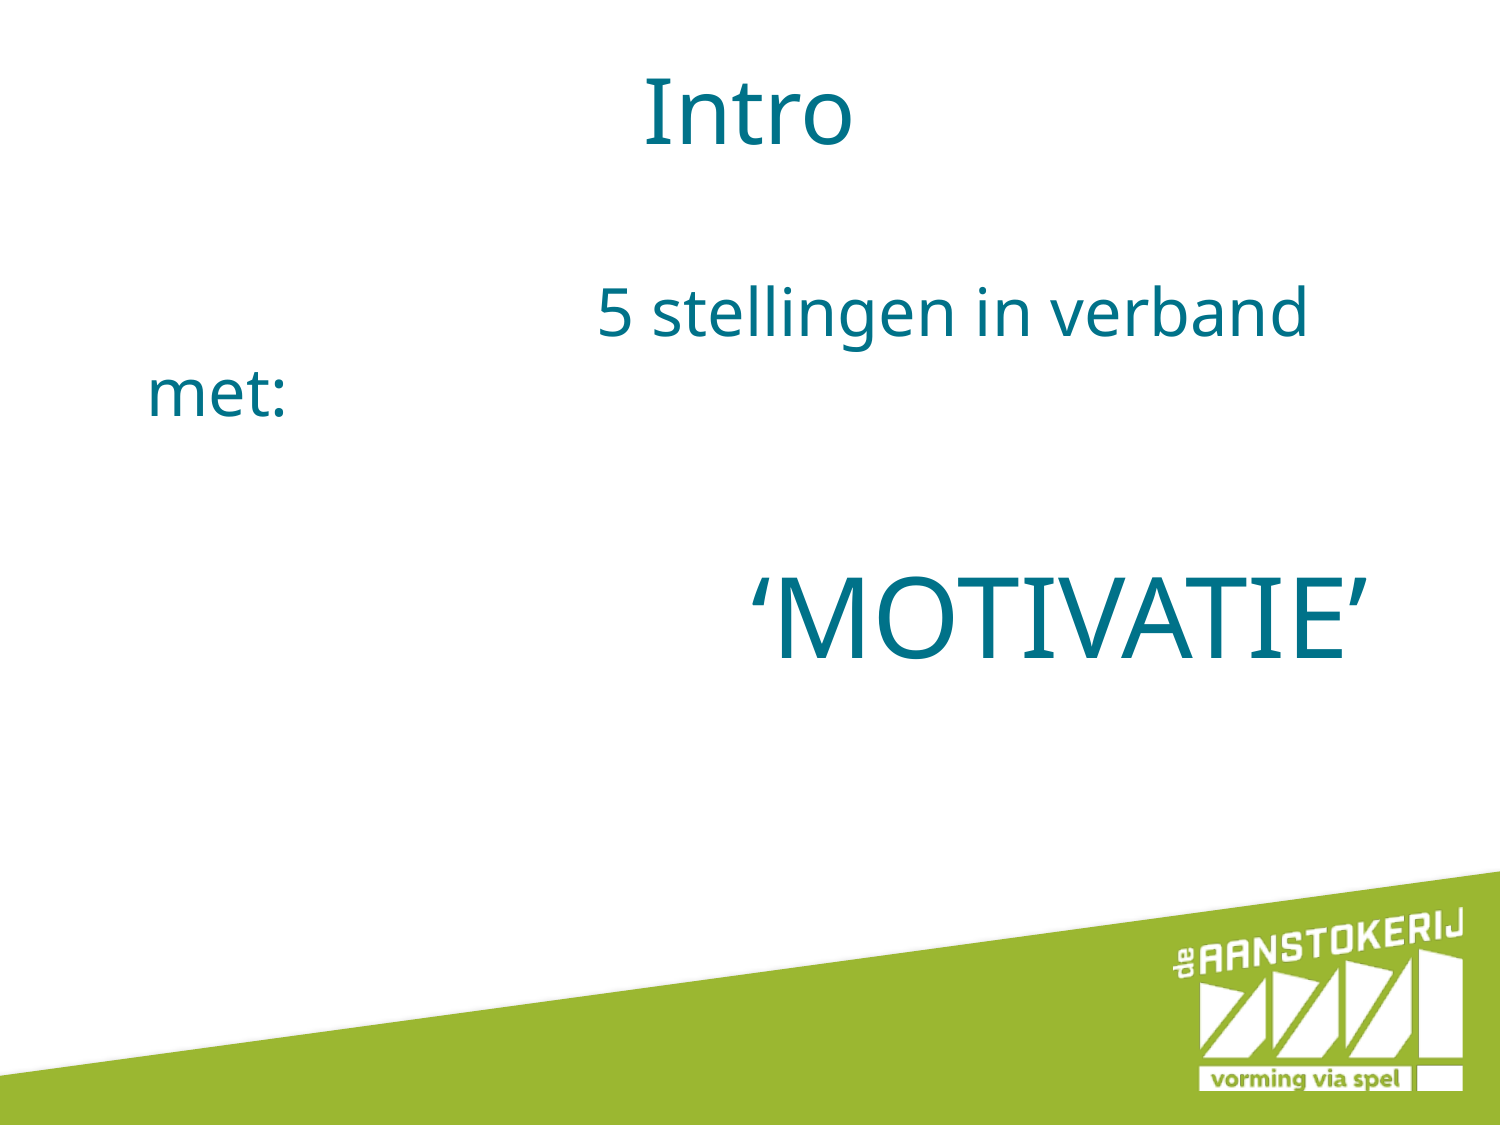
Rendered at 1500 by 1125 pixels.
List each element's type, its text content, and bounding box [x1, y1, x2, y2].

list 5 stellingen in verband met: ‘MOTIVATIE’ [75, 262, 1425, 1005]
title Intro [75, 45, 1425, 233]
